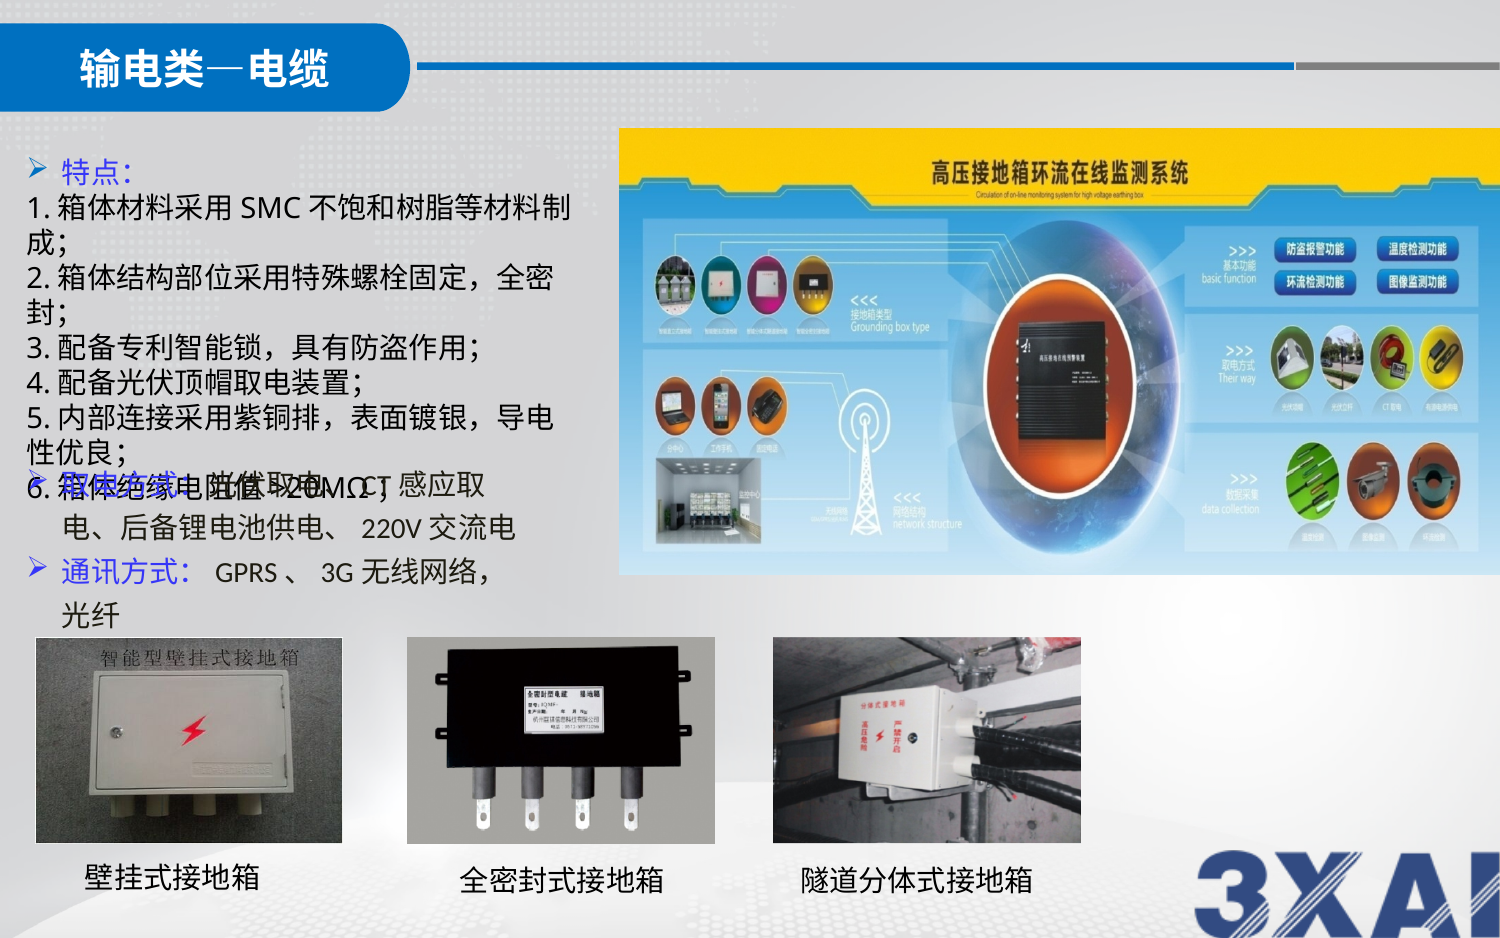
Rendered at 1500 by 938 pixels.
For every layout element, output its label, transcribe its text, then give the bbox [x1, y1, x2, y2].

text_box 全密封式接地箱 [445, 855, 692, 906]
picture [0, 0, 1500, 938]
text_box 取电方式：光伏取电、CT感应取电、后备锂电池供电、220V交流电 通讯方式：GPRS、3G无线网络，光纤 [11, 449, 551, 640]
text_box 特点： 1.箱体材料采用SMC不饱和树脂等材料制成； 2.箱体结构部位采用特殊螺栓固定，全密封； 3.配备专利智能锁，具有防盗作用； 4.配备光伏顶帽取电装置； 5.内部连接采用紫铜排，表面镀银，导电性优良； 6.箱体绝缘电阻值>20MΩ； [11, 129, 598, 512]
text_box 输电类—电缆 [0, 23, 411, 112]
text_box 壁挂式接地箱 [70, 852, 317, 902]
text_box 隧道分体式接地箱 [785, 855, 1067, 906]
